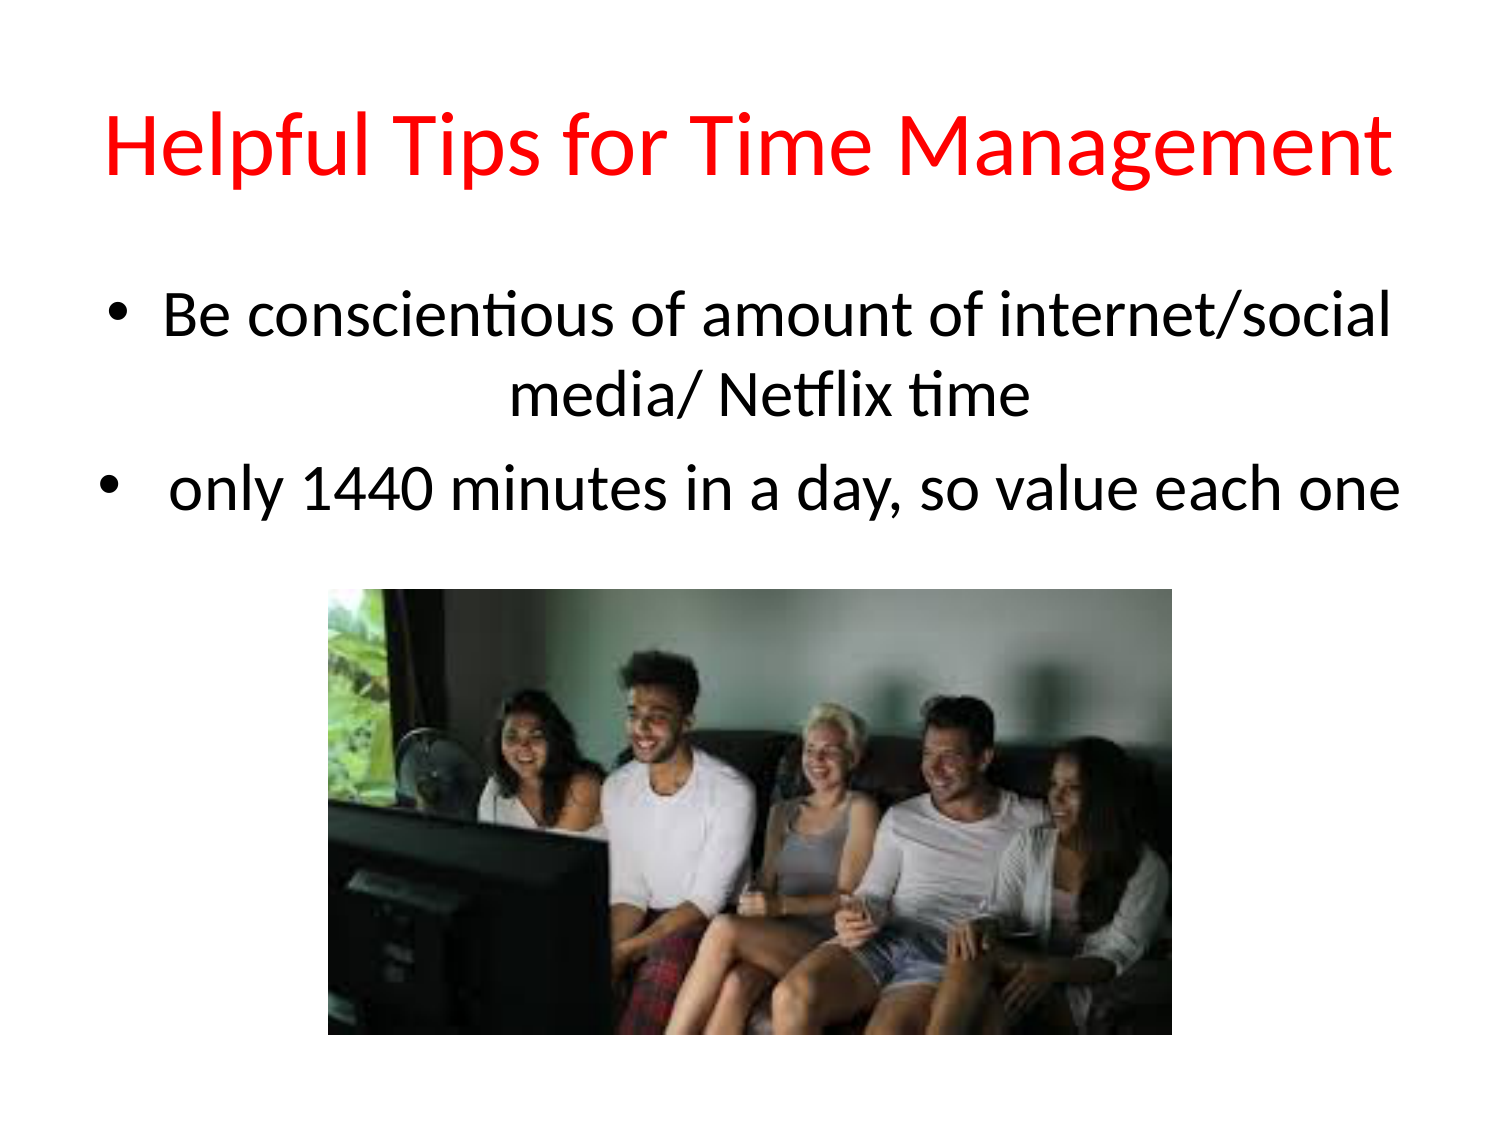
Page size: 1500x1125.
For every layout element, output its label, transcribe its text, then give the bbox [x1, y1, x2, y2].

picture [327, 589, 1172, 1036]
list Be conscientious of amount of internet/social media/ Netflix time only 1440 minutes in a day, so value each one [75, 262, 1425, 1005]
title Helpful Tips for Time Management [75, 45, 1425, 233]
